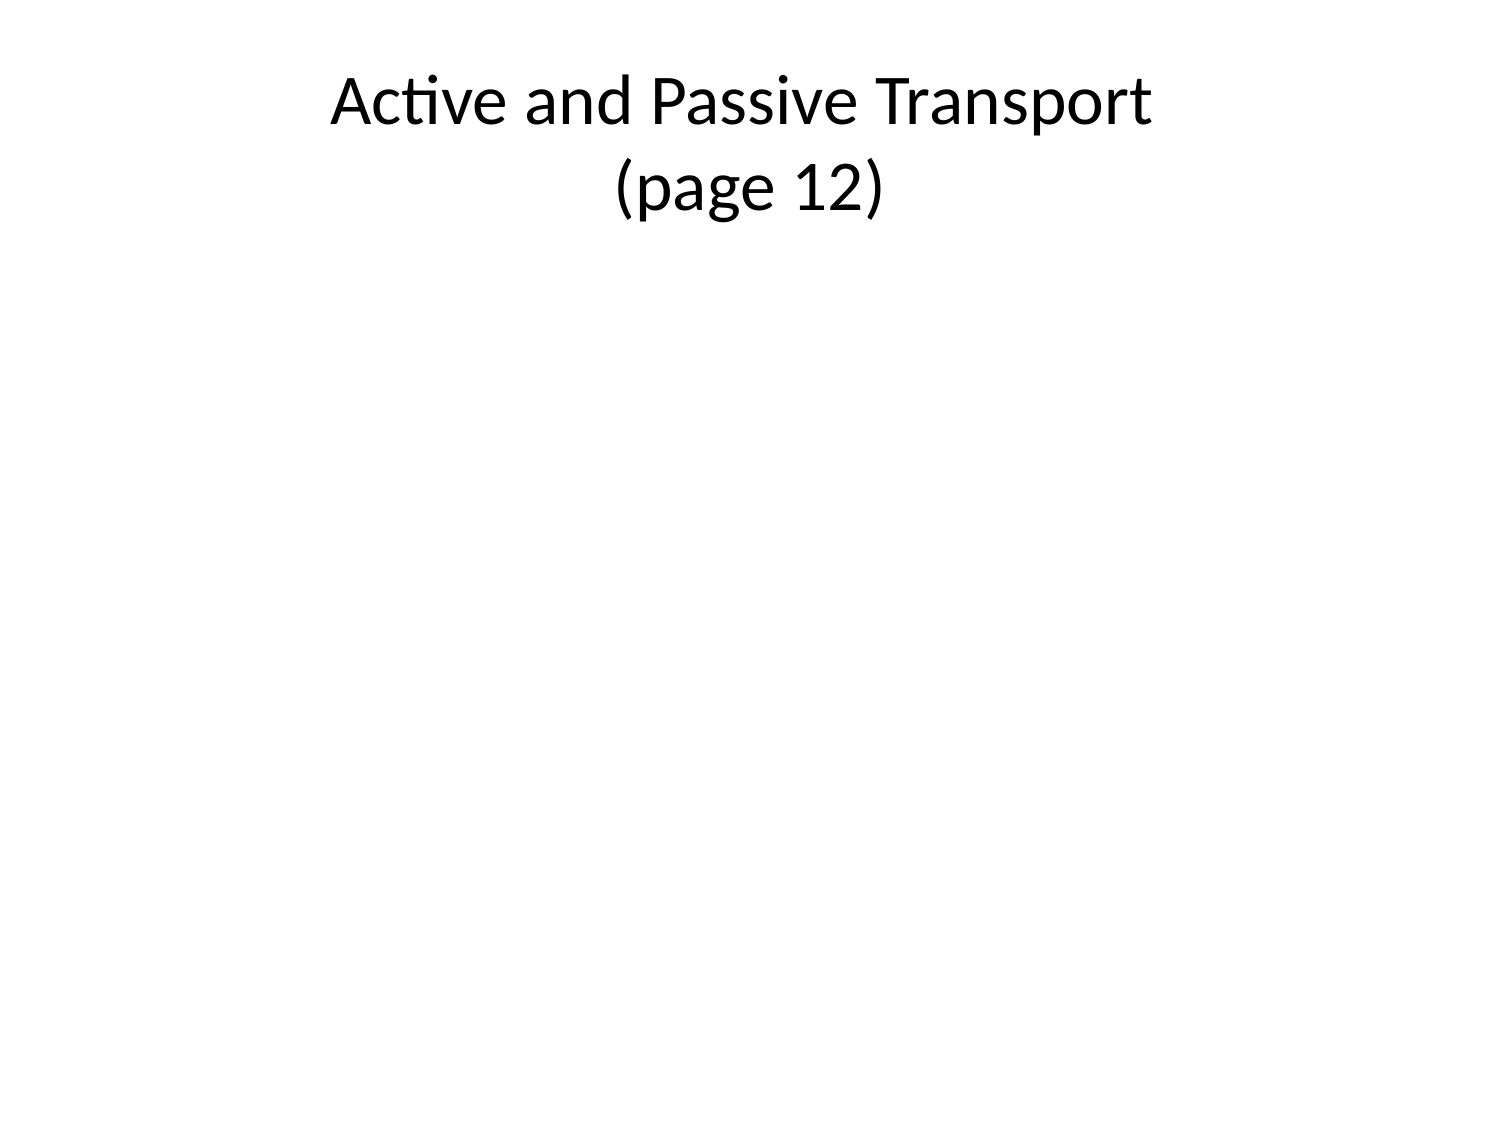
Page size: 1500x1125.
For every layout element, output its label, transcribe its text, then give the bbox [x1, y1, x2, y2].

title Active and Passive Transport (page 12) [75, 45, 1425, 233]
